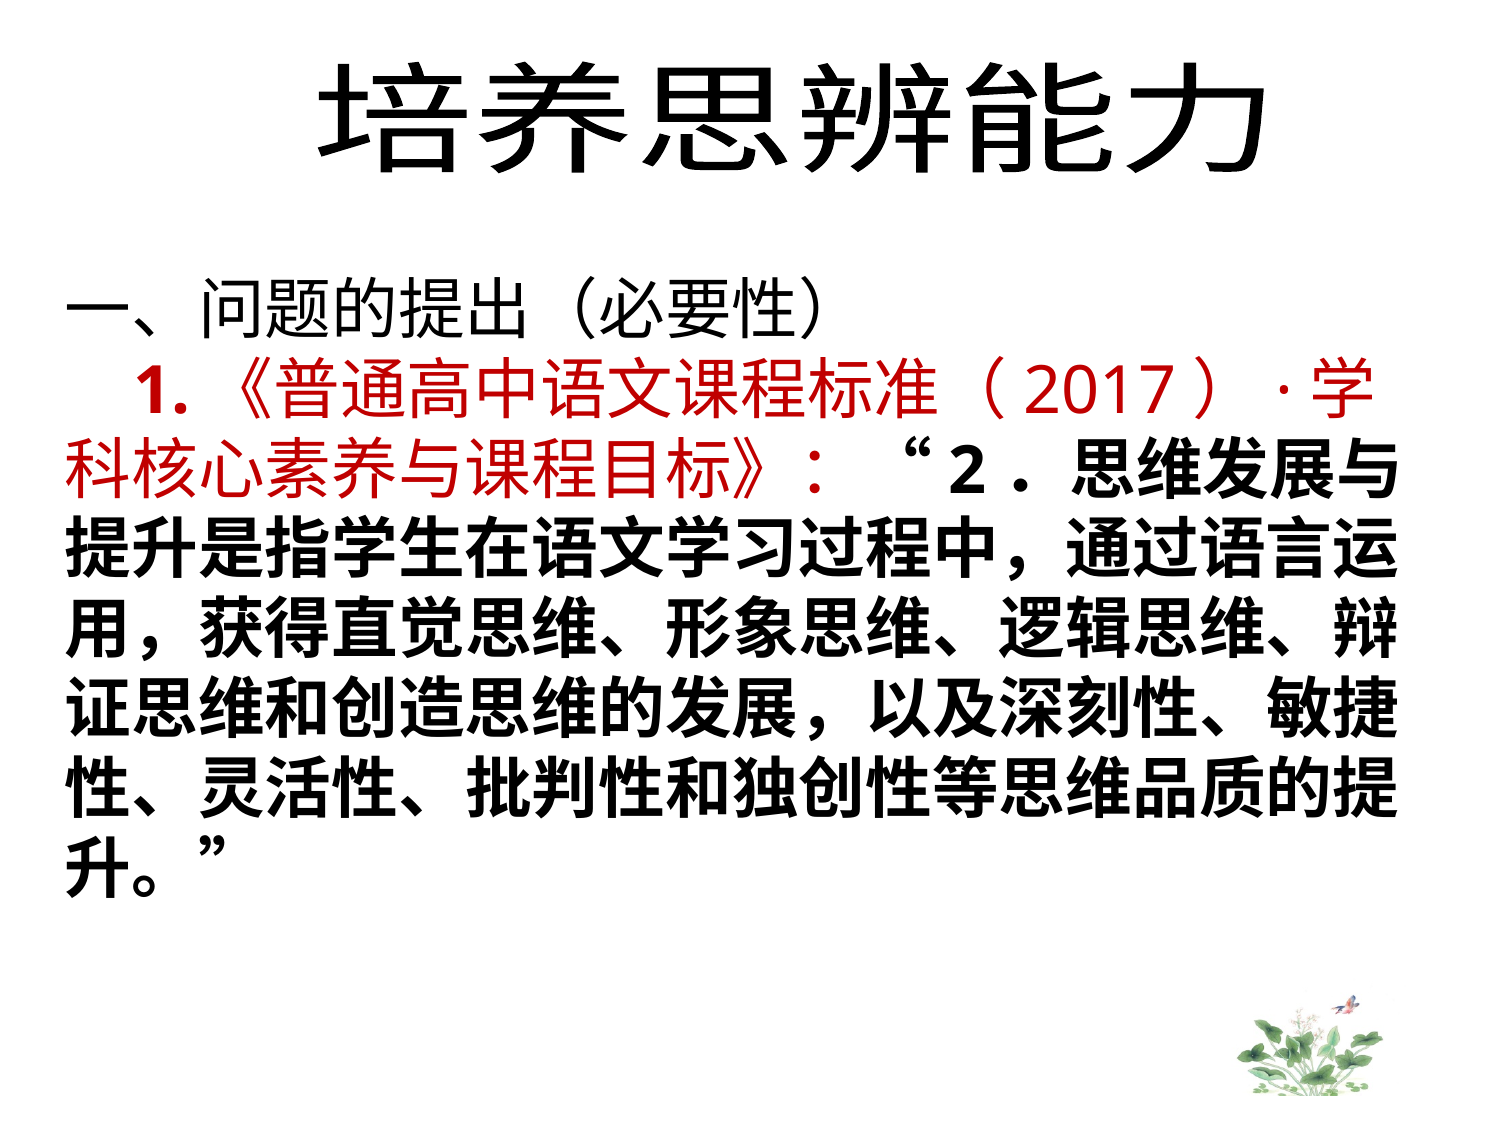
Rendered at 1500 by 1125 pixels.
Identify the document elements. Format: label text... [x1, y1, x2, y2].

picture [1176, 937, 1408, 1096]
text_box 一、问题的提出（必要性） 1.《普通高中语文课程标准（2017）·学科核心素养与课程目标》：“2．思维发展与提升是指学生在语文学习过程中，通过语言运用，获得直觉思维、形象思维、逻辑思维、辩证思维和创造思维的发展，以及深刻性、敏捷性、灵活性、批判性和独创性等思维品质的提升。” [49, 259, 1451, 914]
